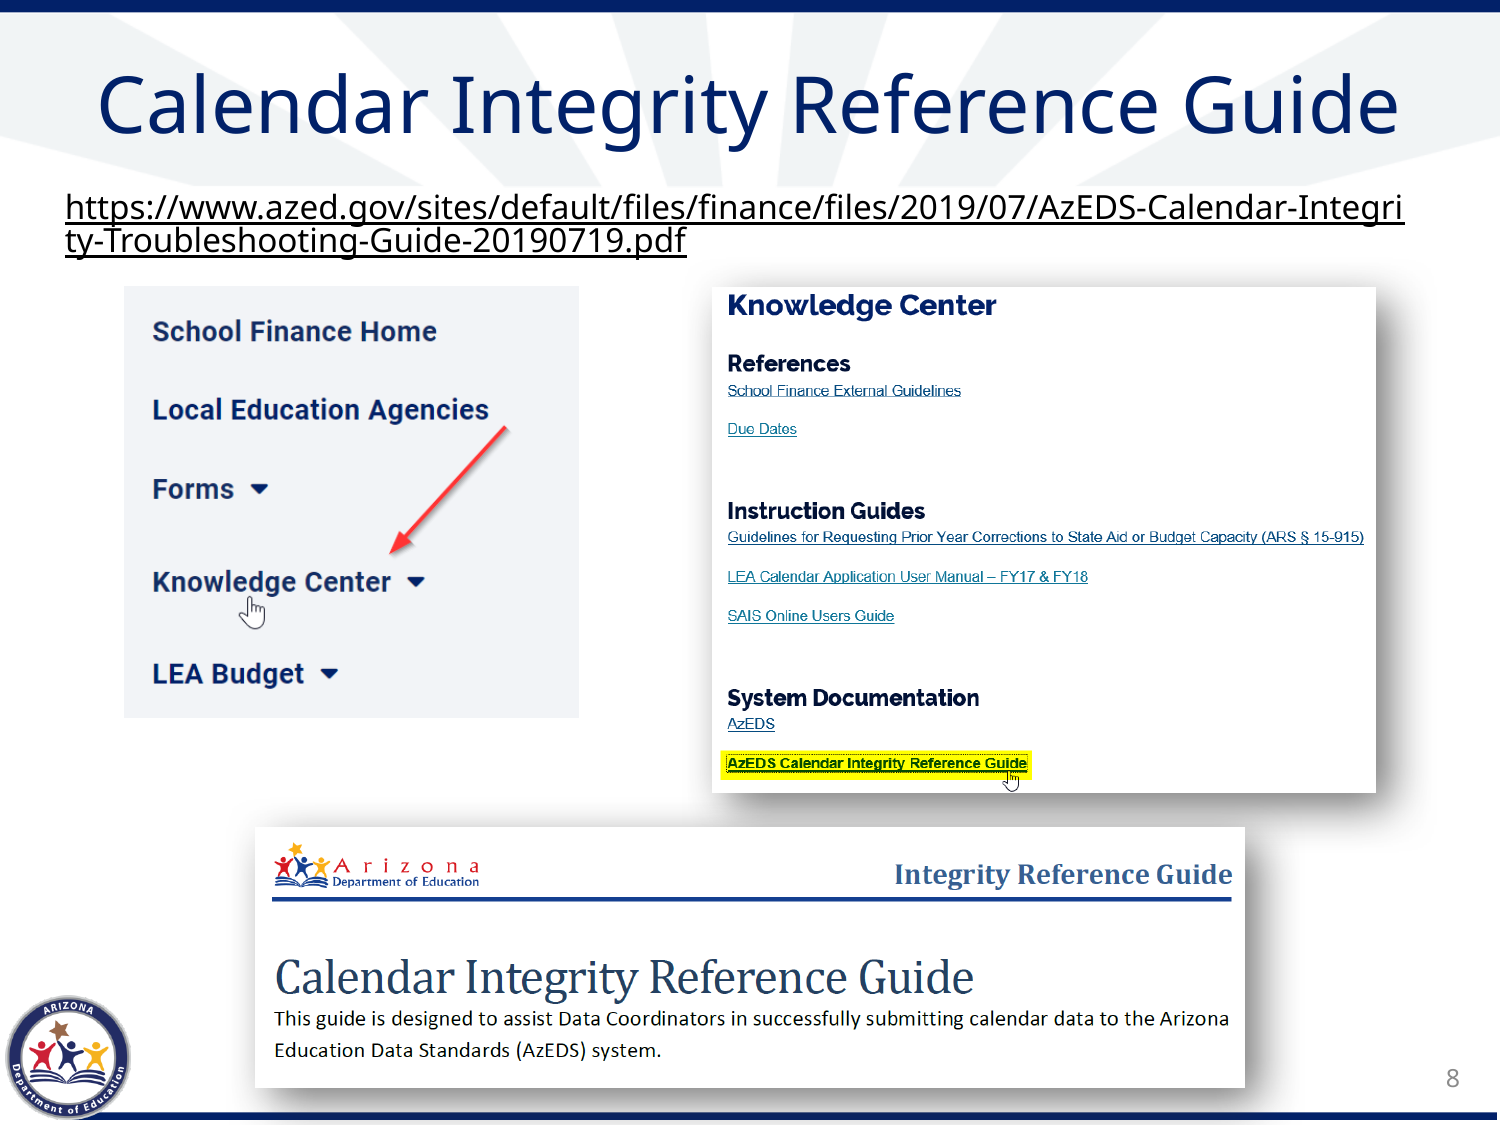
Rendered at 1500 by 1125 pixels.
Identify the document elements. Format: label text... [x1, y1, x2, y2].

picture [0, 12, 1500, 188]
picture [712, 287, 1377, 793]
title Calendar Integrity Reference Guide [75, 37, 1425, 168]
text_box https://www.azed.gov/sites/default/files/finance/files/2019/07/AzEDS-Calendar-Integrity-Troubleshooting-Guide-20190719.pdf [50, 178, 1425, 279]
picture [255, 827, 1245, 1088]
picture [5, 995, 131, 1120]
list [123, 286, 579, 719]
